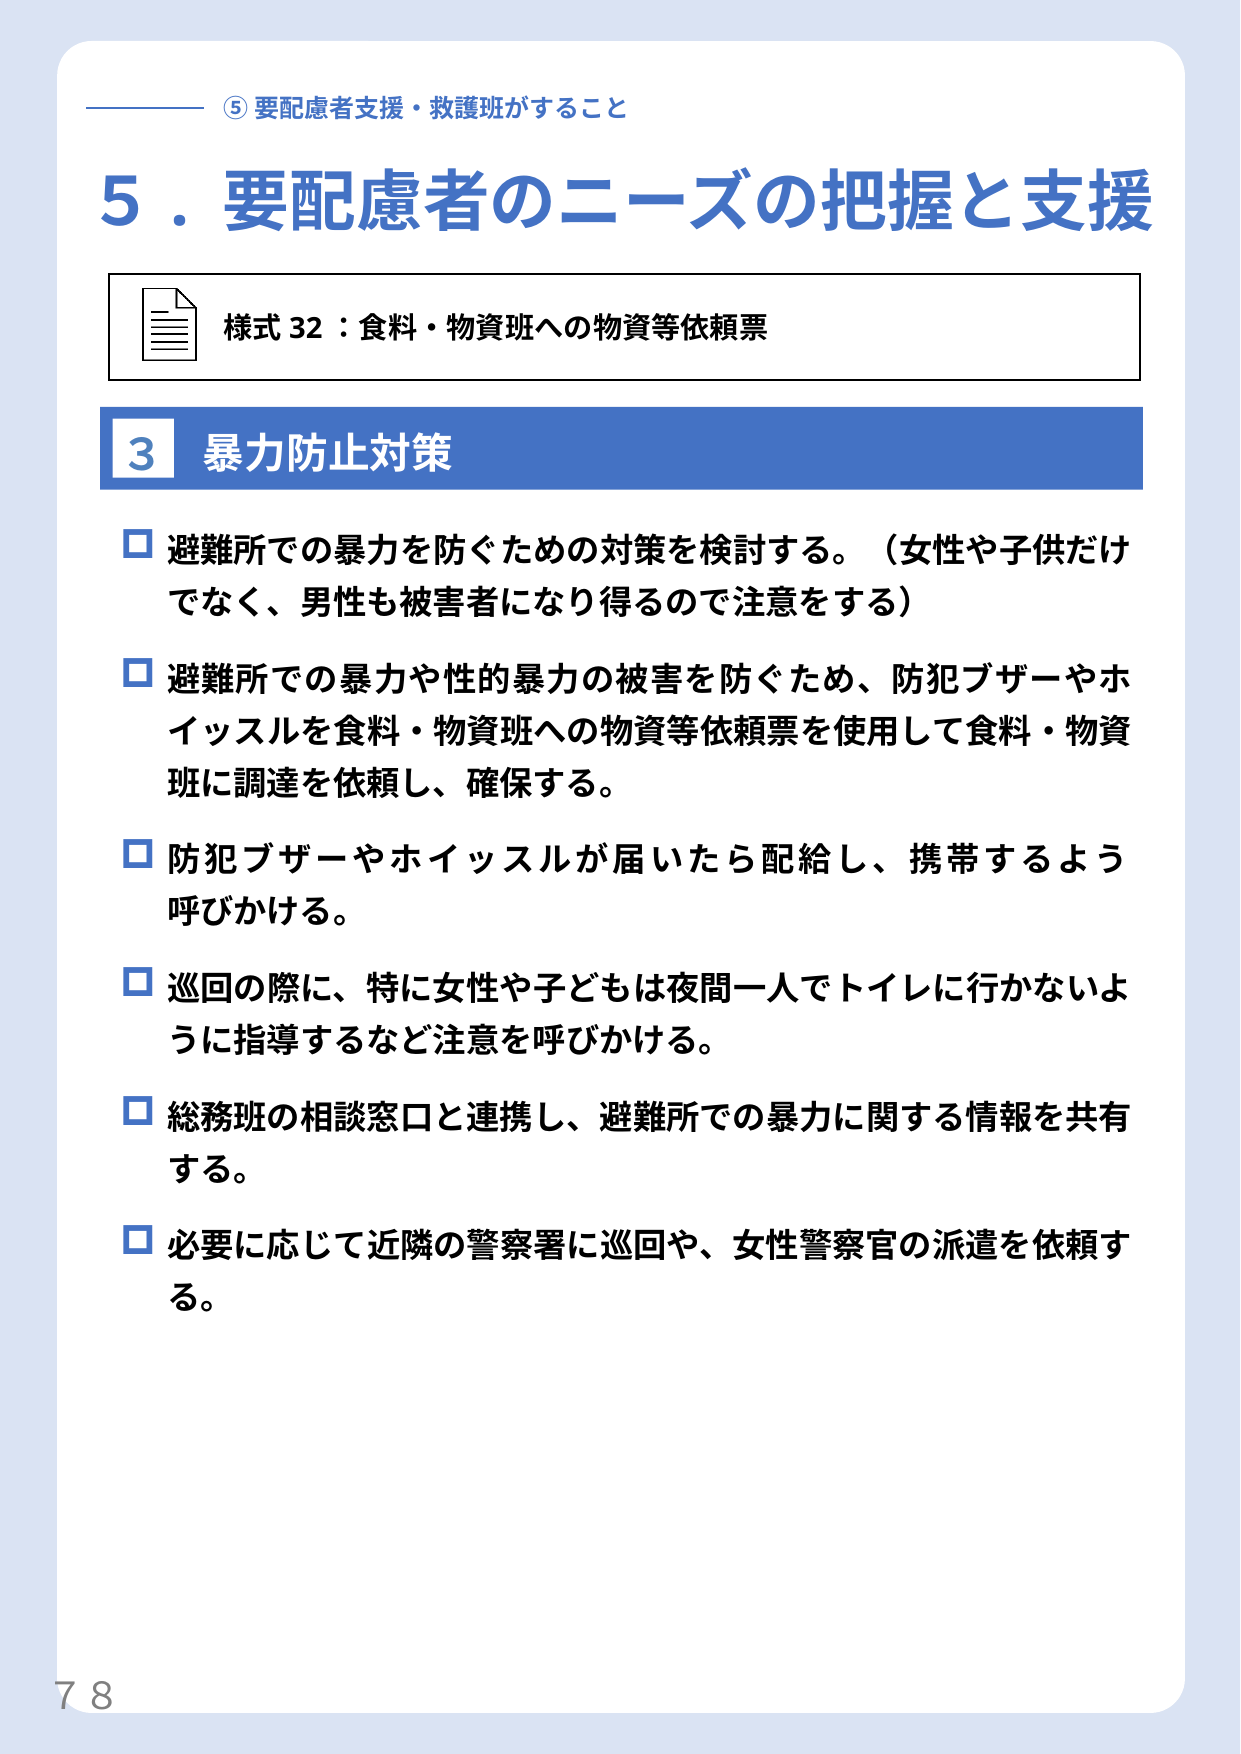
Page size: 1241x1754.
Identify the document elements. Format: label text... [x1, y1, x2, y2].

text_box ７８ [24, 1664, 143, 1725]
text_box ５. 要配慮者のニーズの把握と支援 [85, 156, 1241, 239]
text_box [100, 406, 1143, 490]
text_box 避難所での暴力を防ぐための対策を検討する。（女性や子供だけでなく、男性も被害者になり得るので注意をする） 避難所での暴力や性的暴力の被害を防ぐため、防犯ブザーやホイッスルを食料・物資班への物資等依頼票を使用して食料・物資班に調達を依頼し、確保する。 防犯ブザーやホイッスルが届いたら配給し、携帯するよう 呼びかける。 巡回の際に、特に女性や子どもは夜間一人でトイレに行かないように指導するなど注意を呼びかける。 総務班の相談窓口と連携し、避難所での暴力に関する情報を共有する。 必要に応じて近隣の警察署に巡回や、女性警察官の派遣を依頼する。 [118, 515, 1133, 1317]
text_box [109, 273, 1140, 380]
